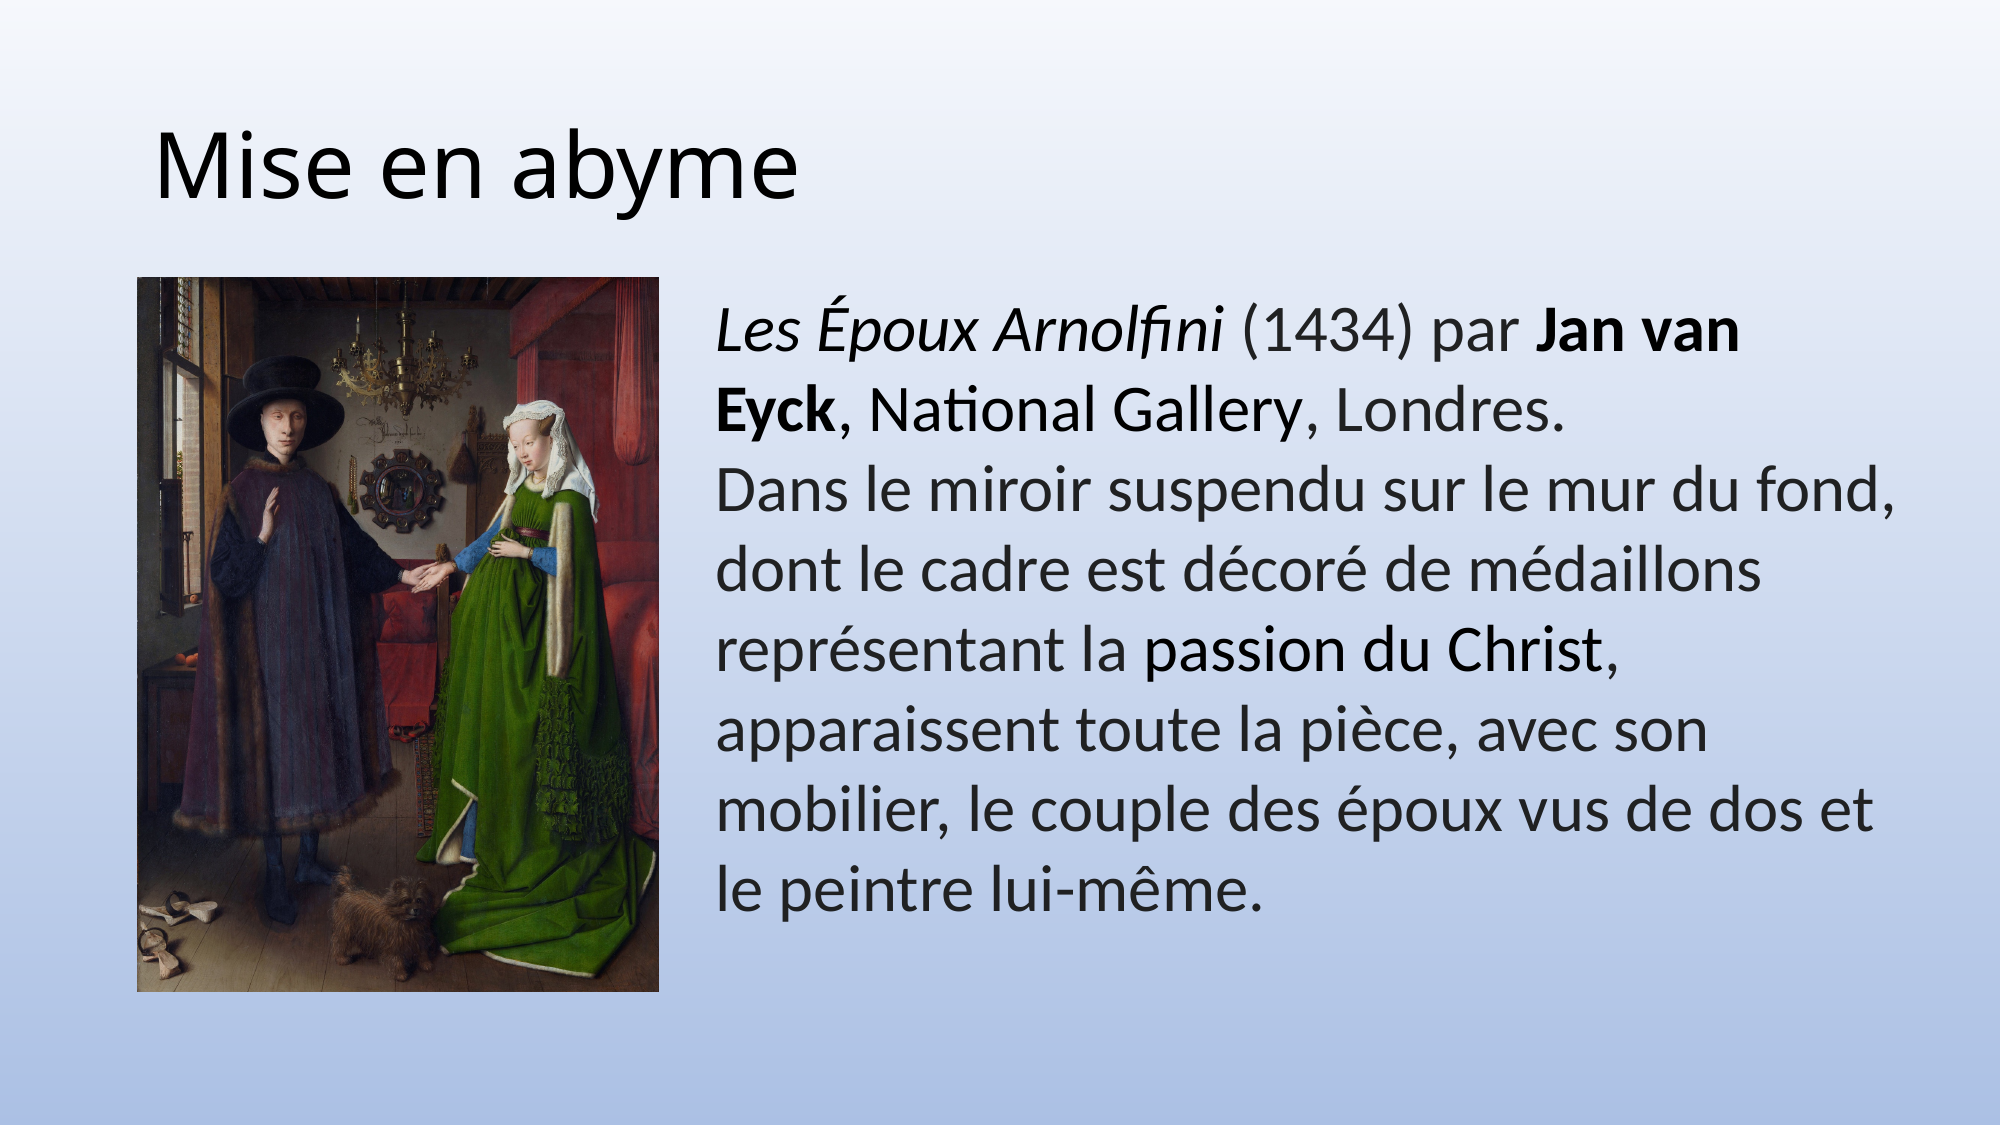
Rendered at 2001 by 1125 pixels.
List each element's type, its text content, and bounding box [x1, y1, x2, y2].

text_box Les Époux Arnolfini (1434) par Jan van Eyck, National Gallery, Londres. Dans le miroir suspendu sur le mur du fond, dont le cadre est décoré de médaillons représentant la passion du Christ, apparaissent toute la pièce, avec son mobilier, le couple des époux vus de dos et le peintre lui-même. [700, 277, 1916, 932]
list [137, 277, 659, 992]
title Mise en abyme [137, 59, 1863, 278]
